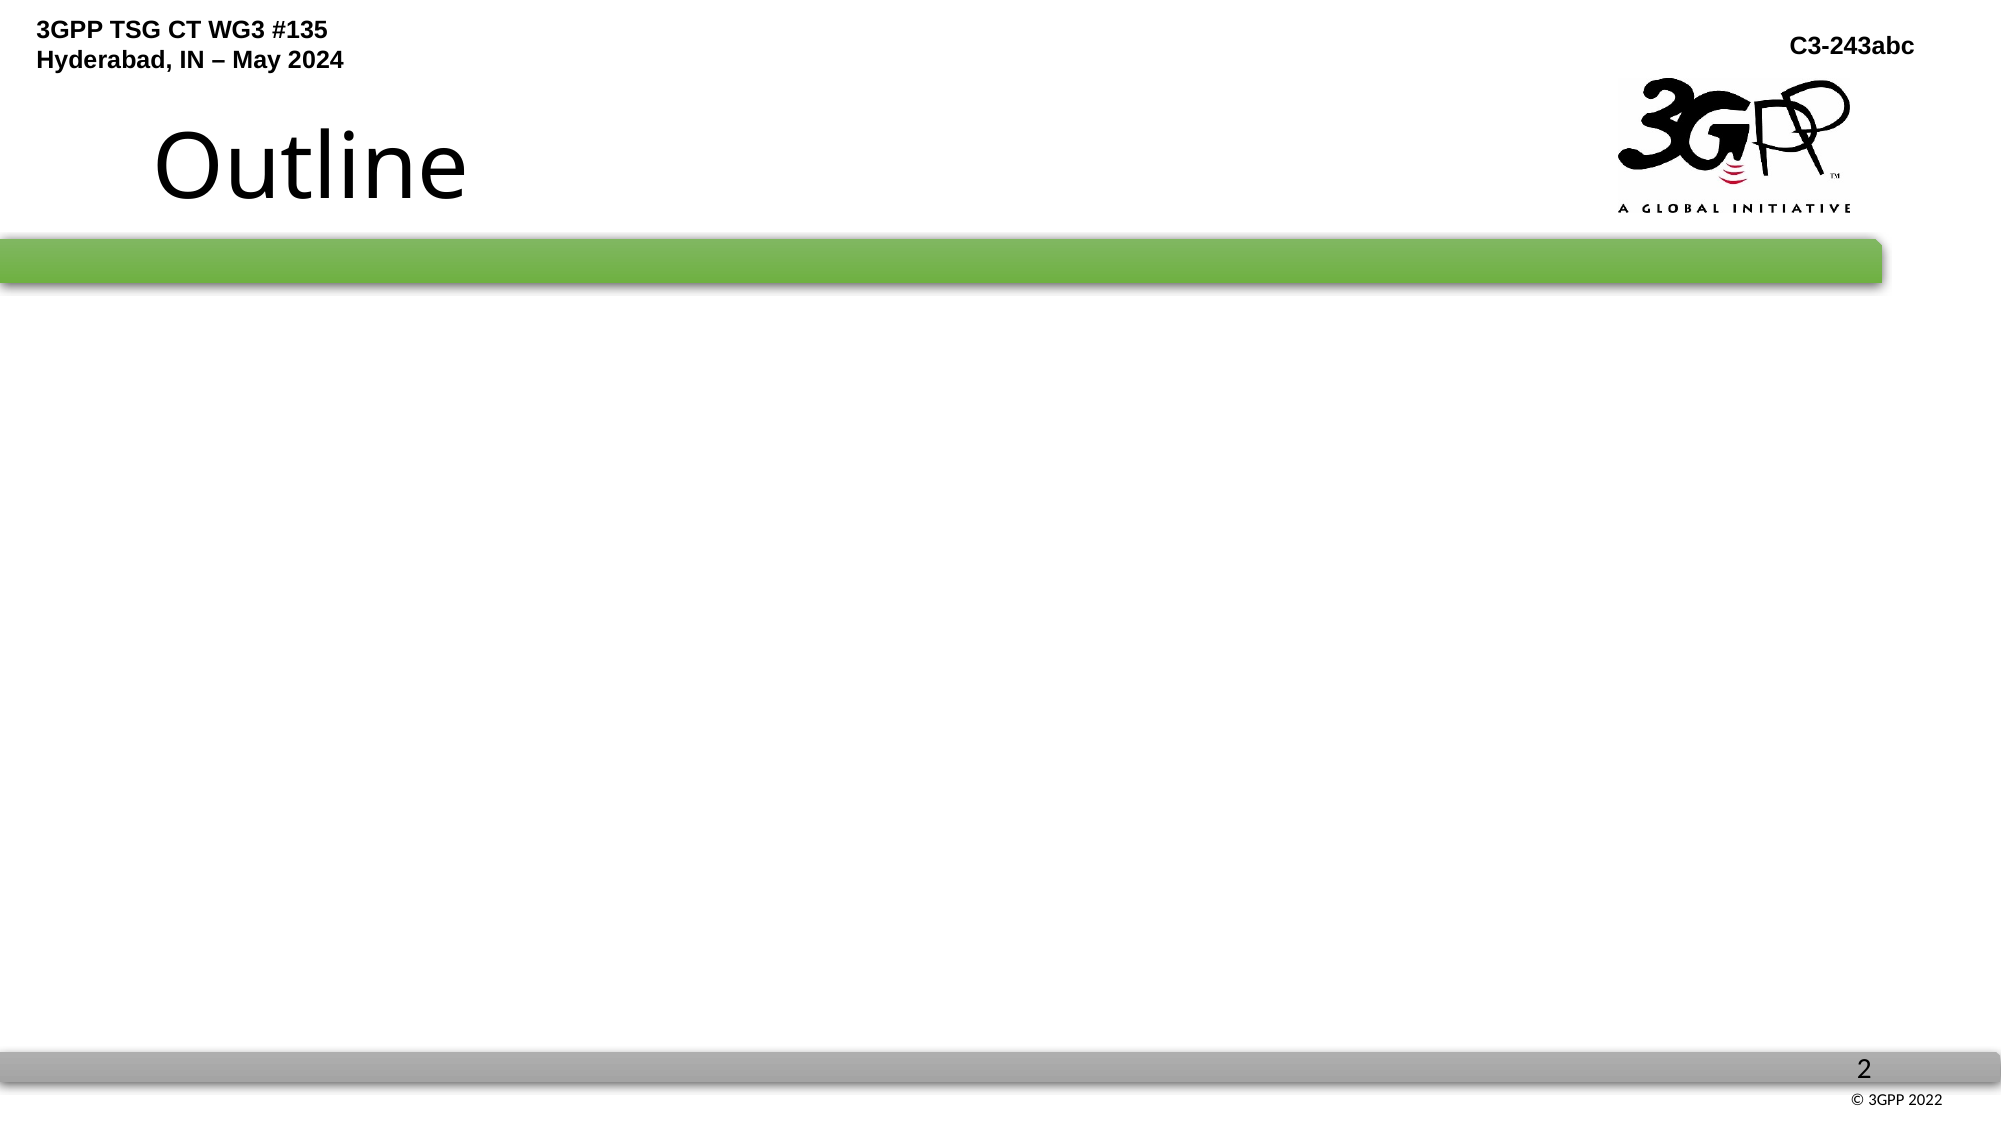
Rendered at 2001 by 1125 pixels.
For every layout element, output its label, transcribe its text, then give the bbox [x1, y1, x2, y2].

title Outline [137, 59, 1863, 278]
